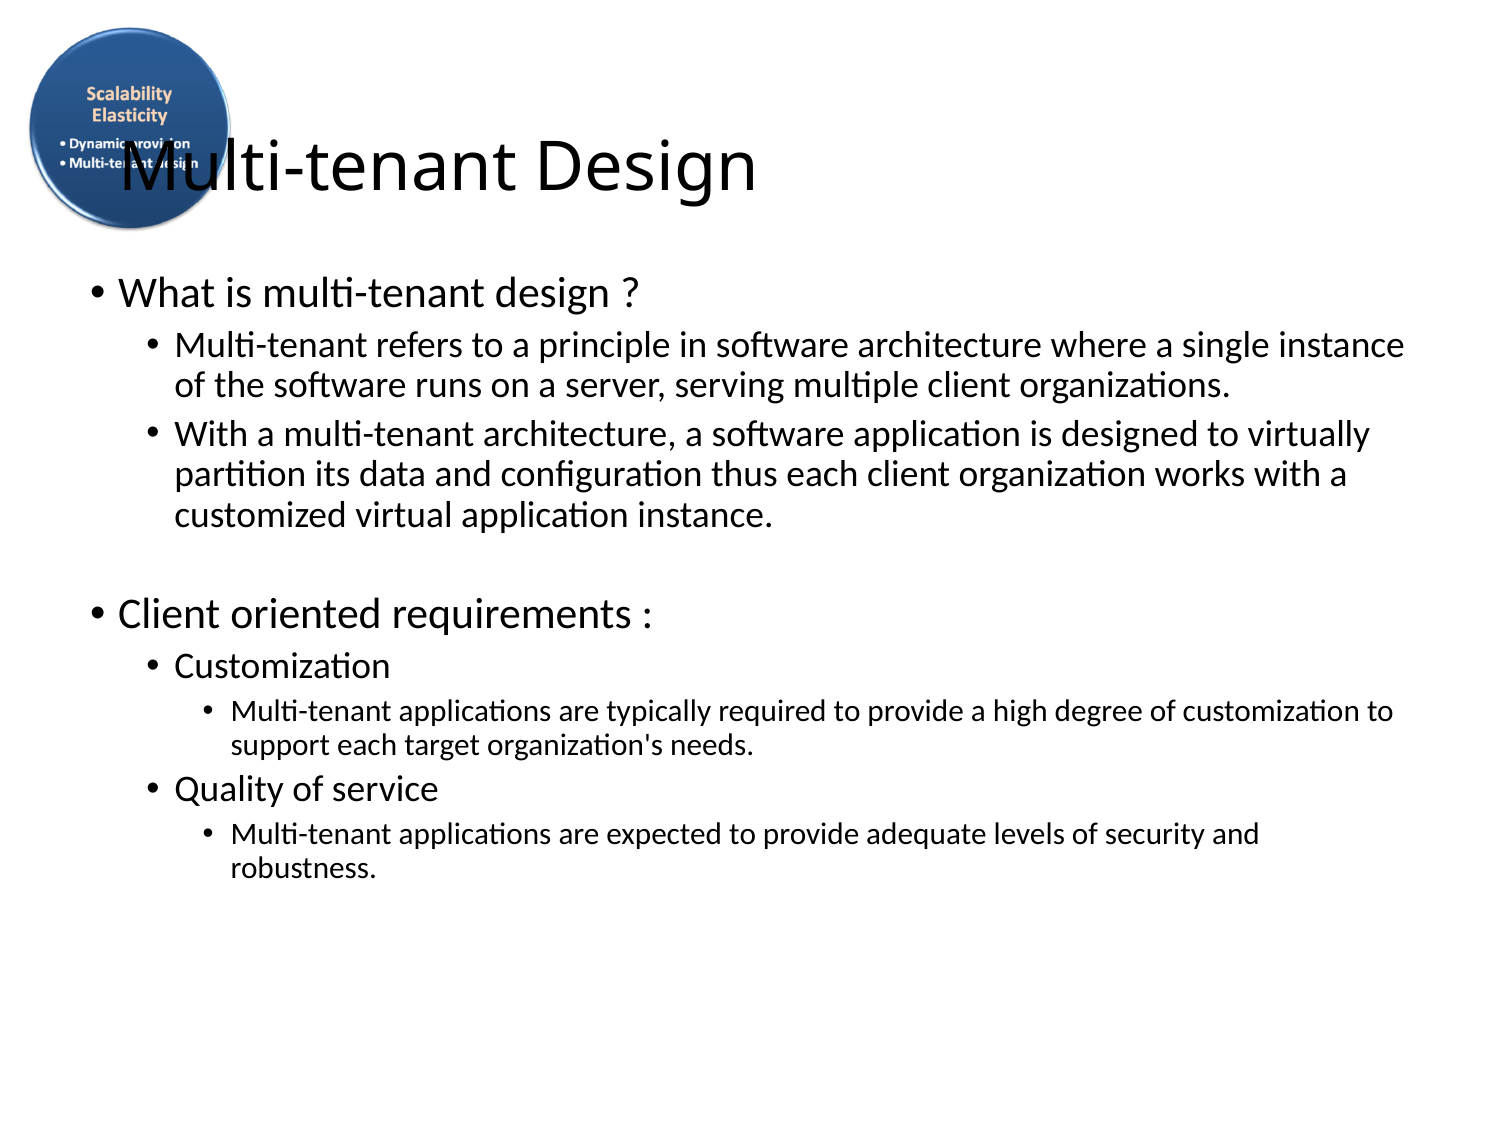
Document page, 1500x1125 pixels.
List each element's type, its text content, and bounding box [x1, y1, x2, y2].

picture [24, 24, 235, 235]
title Multi-tenant Design [103, 59, 1397, 262]
list What is multi-tenant design ? Multi-tenant refers to a principle in software architecture where a single instance of the software runs on a server, serving multiple client organizations. With a multi-tenant architecture, a software application is designed to virtually partition its data and configuration thus each client organization works with a customized virtual application instance. Client oriented requirements : Customization Multi-tenant applications are typically required to provide a high degree of customization to support each target organization's needs. Quality of service Multi-tenant applications are expected to provide adequate levels of security and robustness. [75, 262, 1425, 1100]
